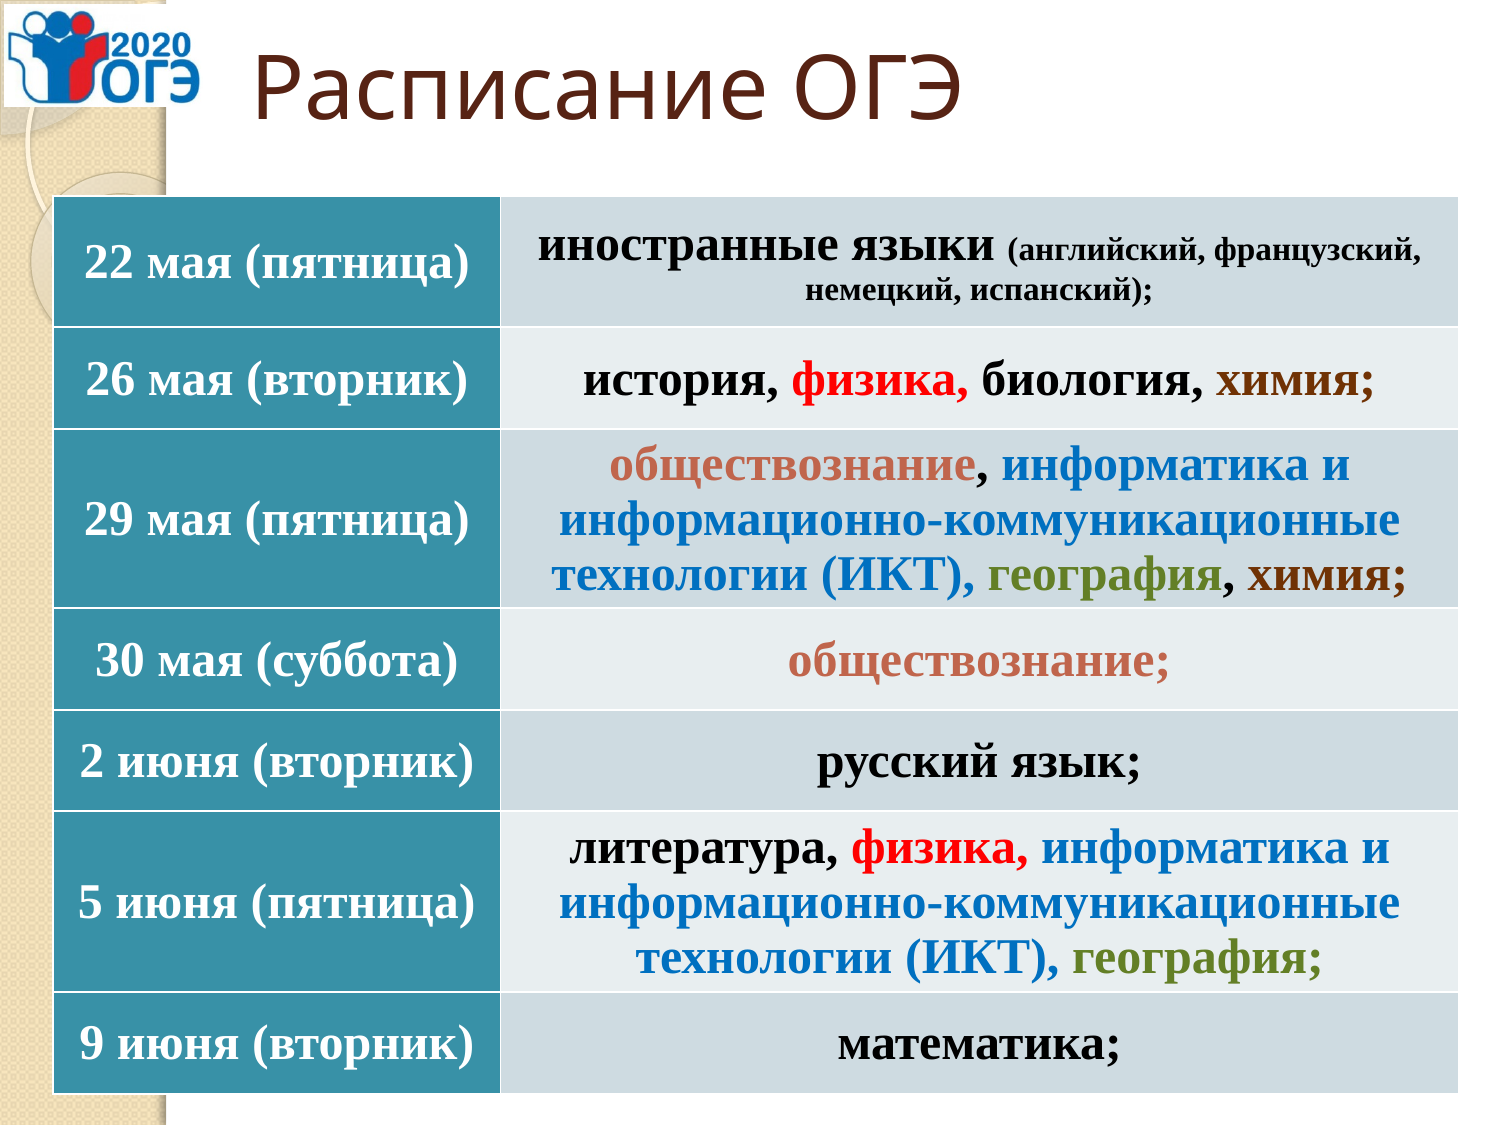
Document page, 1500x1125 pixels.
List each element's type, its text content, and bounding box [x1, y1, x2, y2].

table_cell математика; [501, 993, 1458, 1093]
table_cell обществознание; [501, 609, 1458, 709]
title Расписание ОГЭ [235, 19, 1466, 149]
table_cell 29 мая (пятница) [54, 430, 500, 607]
table_cell 5 июня (пятница) [54, 812, 500, 991]
table_cell литература, физика, информатика и информационно-коммуникационные технологии (ИКТ), география; [501, 812, 1458, 991]
table_cell 9 июня (вторник) [54, 993, 500, 1093]
picture [4, 4, 203, 108]
table_cell 26 мая (вторник) [54, 328, 500, 428]
table_header 22 мая (пятница) [54, 197, 500, 326]
table_cell история, физика, биология, химия; [501, 328, 1458, 428]
table_cell 2 июня (вторник) [54, 711, 500, 810]
table_header иностранные языки (английский, французский, немецкий, испанский); [501, 197, 1458, 326]
table_cell 30 мая (суббота) [54, 609, 500, 709]
table_cell обществознание, информатика и информационно-коммуникационные технологии (ИКТ), география, химия; [501, 430, 1458, 607]
table_cell русский язык; [501, 711, 1458, 810]
